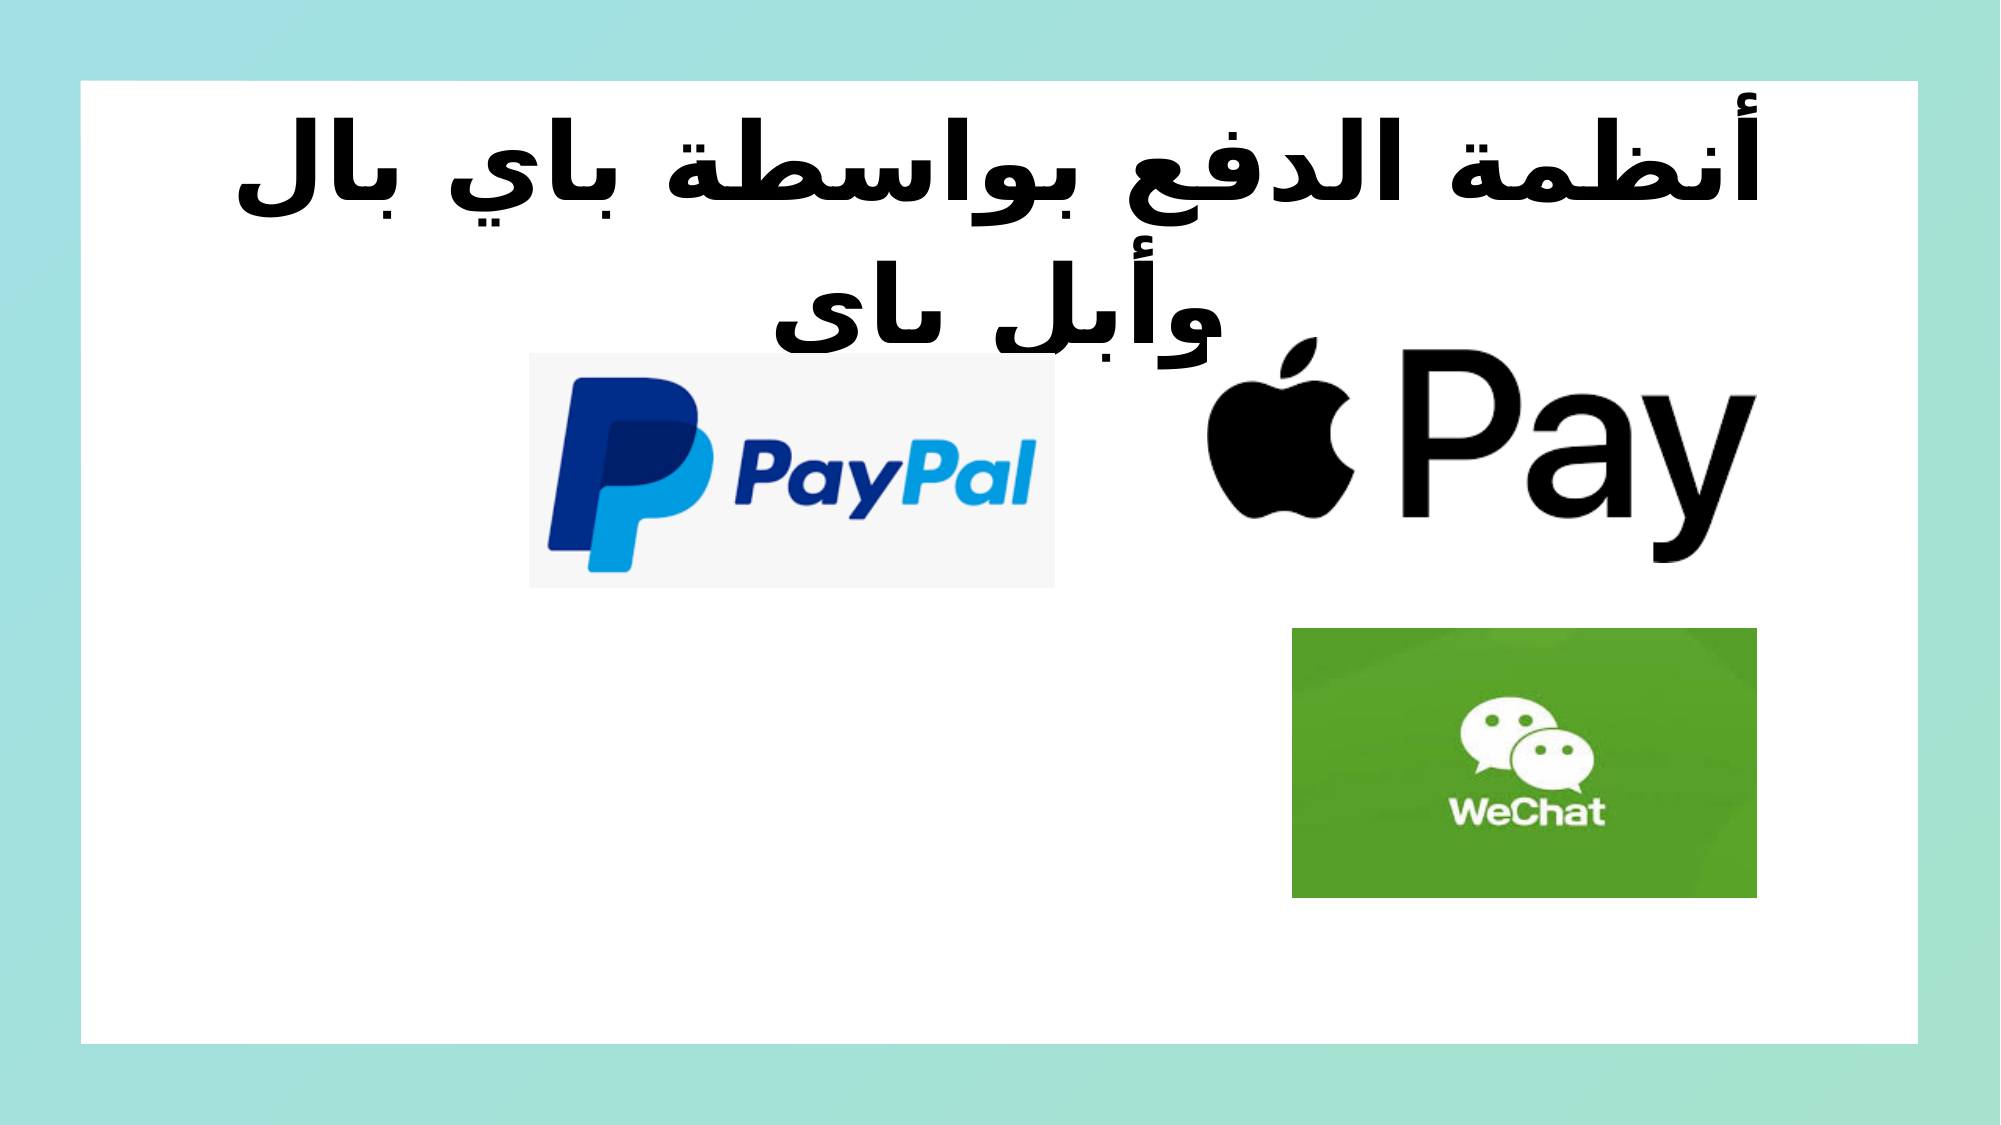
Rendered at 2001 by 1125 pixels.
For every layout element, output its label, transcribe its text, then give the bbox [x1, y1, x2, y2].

picture [529, 353, 1055, 588]
picture [1292, 628, 1757, 898]
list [1207, 337, 1757, 563]
title أنظمة الدفع بواسطة باي بال وأبل باي [137, 111, 1863, 330]
